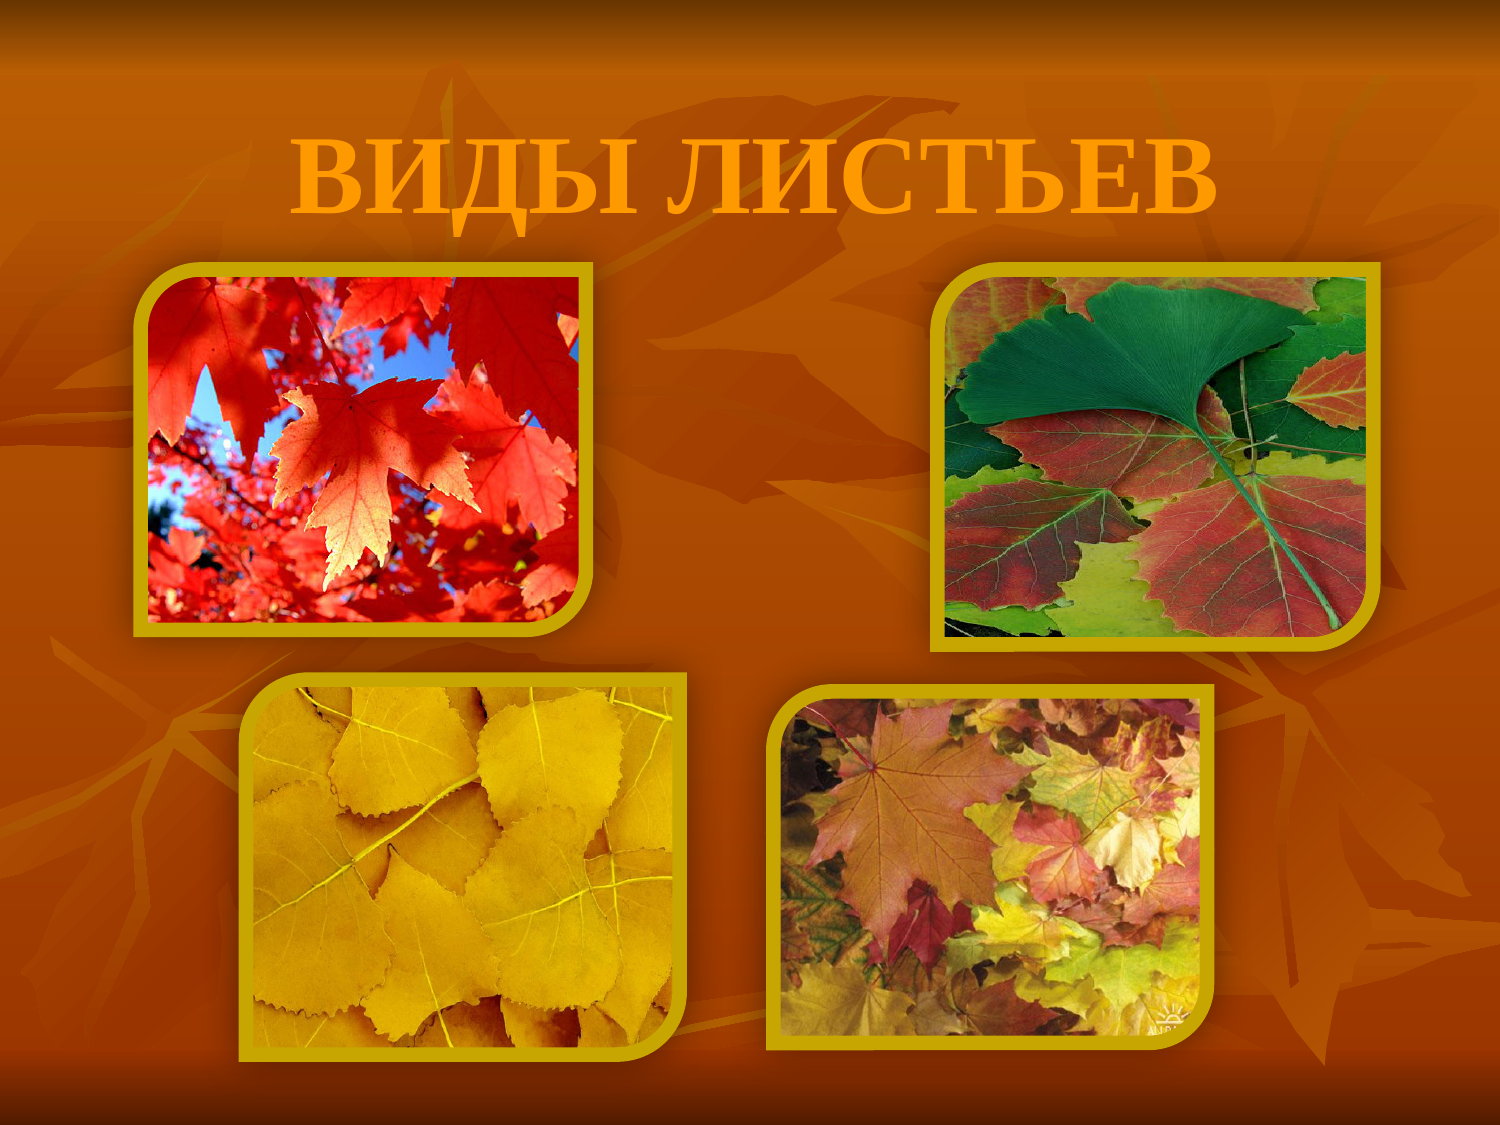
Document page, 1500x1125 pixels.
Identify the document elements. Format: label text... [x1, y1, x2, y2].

text_box ВИДЫ ЛИСТЬЕВ [273, 93, 1235, 244]
picture [140, 269, 587, 631]
picture [773, 691, 1208, 1044]
picture [937, 269, 1374, 645]
picture [245, 679, 680, 1055]
